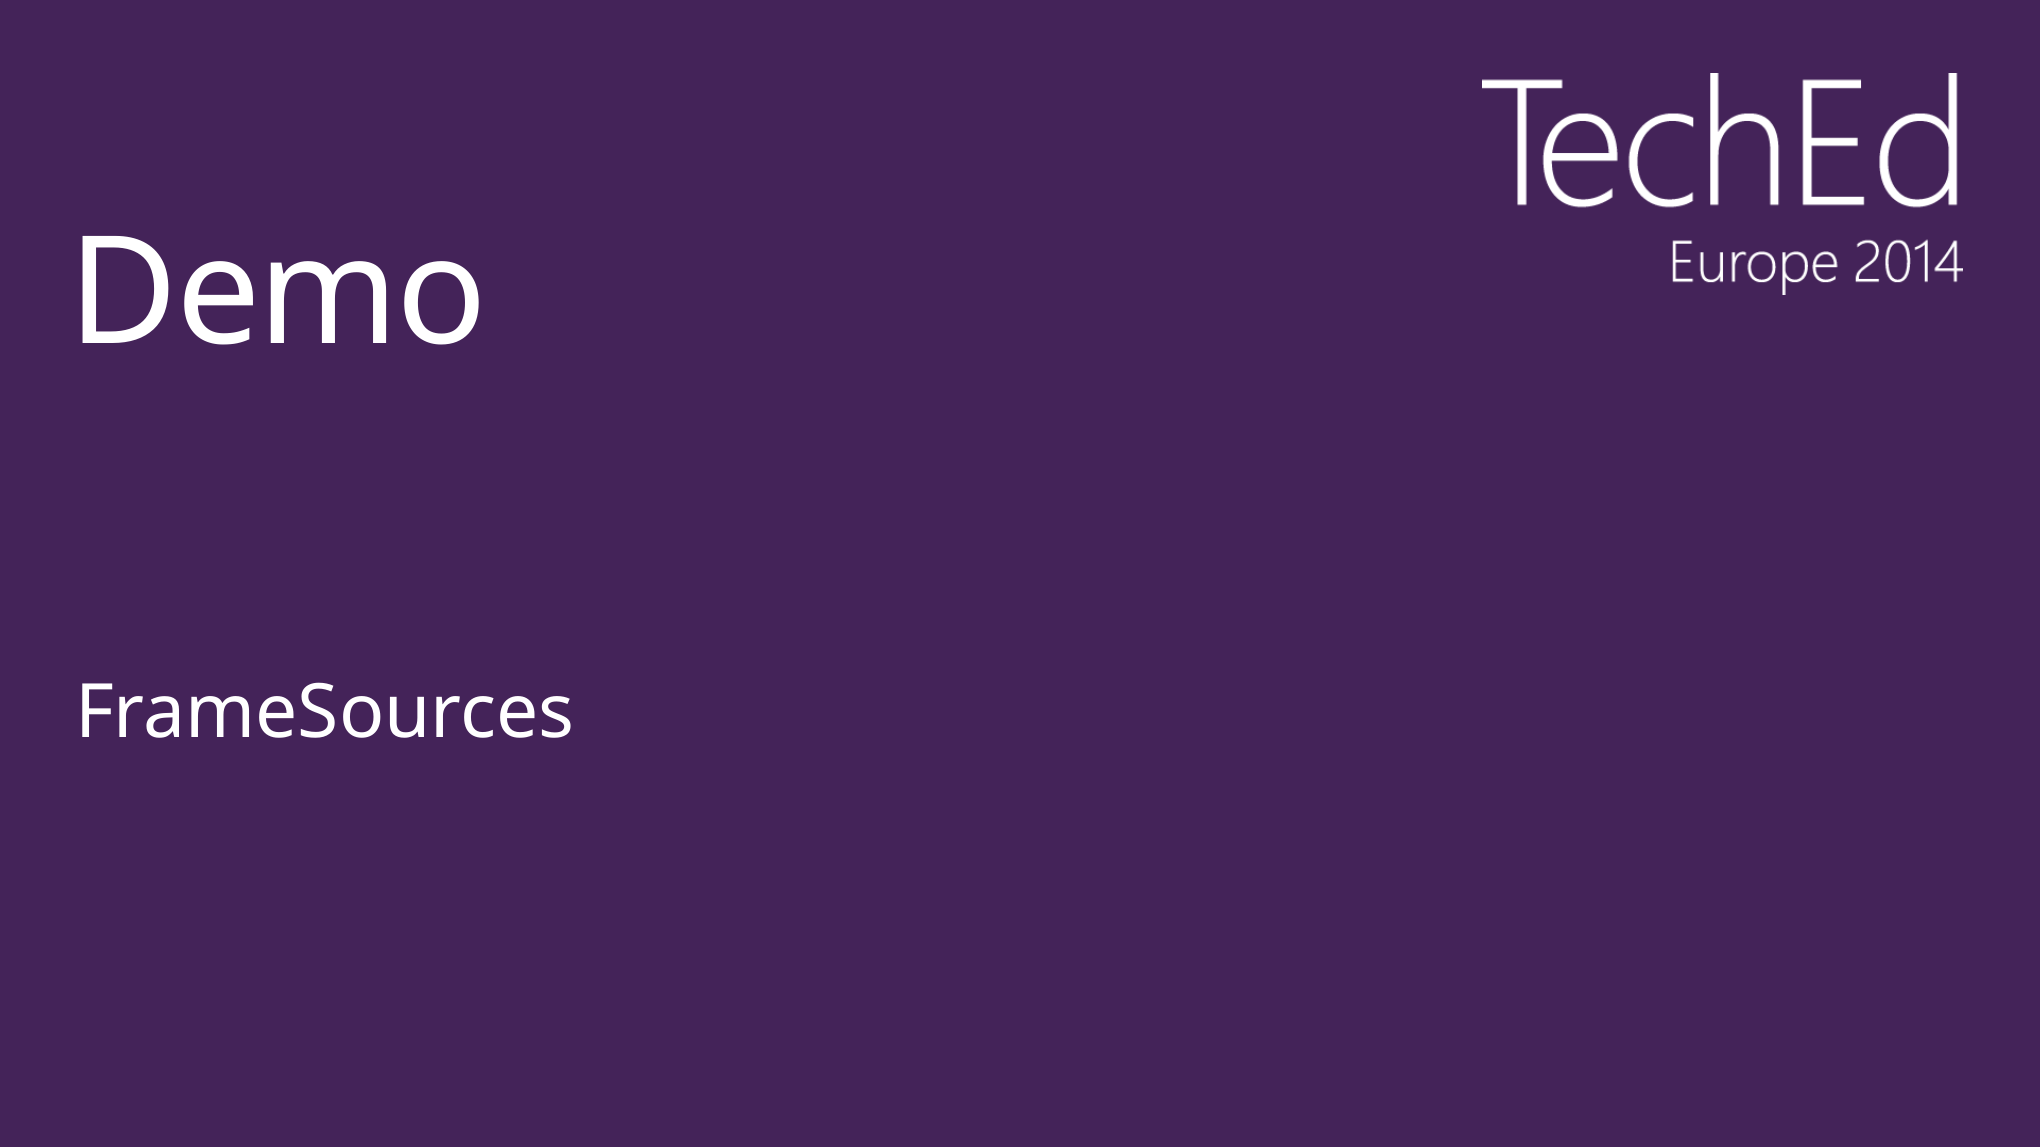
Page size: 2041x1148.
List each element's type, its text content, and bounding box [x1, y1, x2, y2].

list FrameSources [45, 648, 1396, 949]
picture [1482, 73, 1963, 295]
title Demo [45, 198, 1396, 648]
